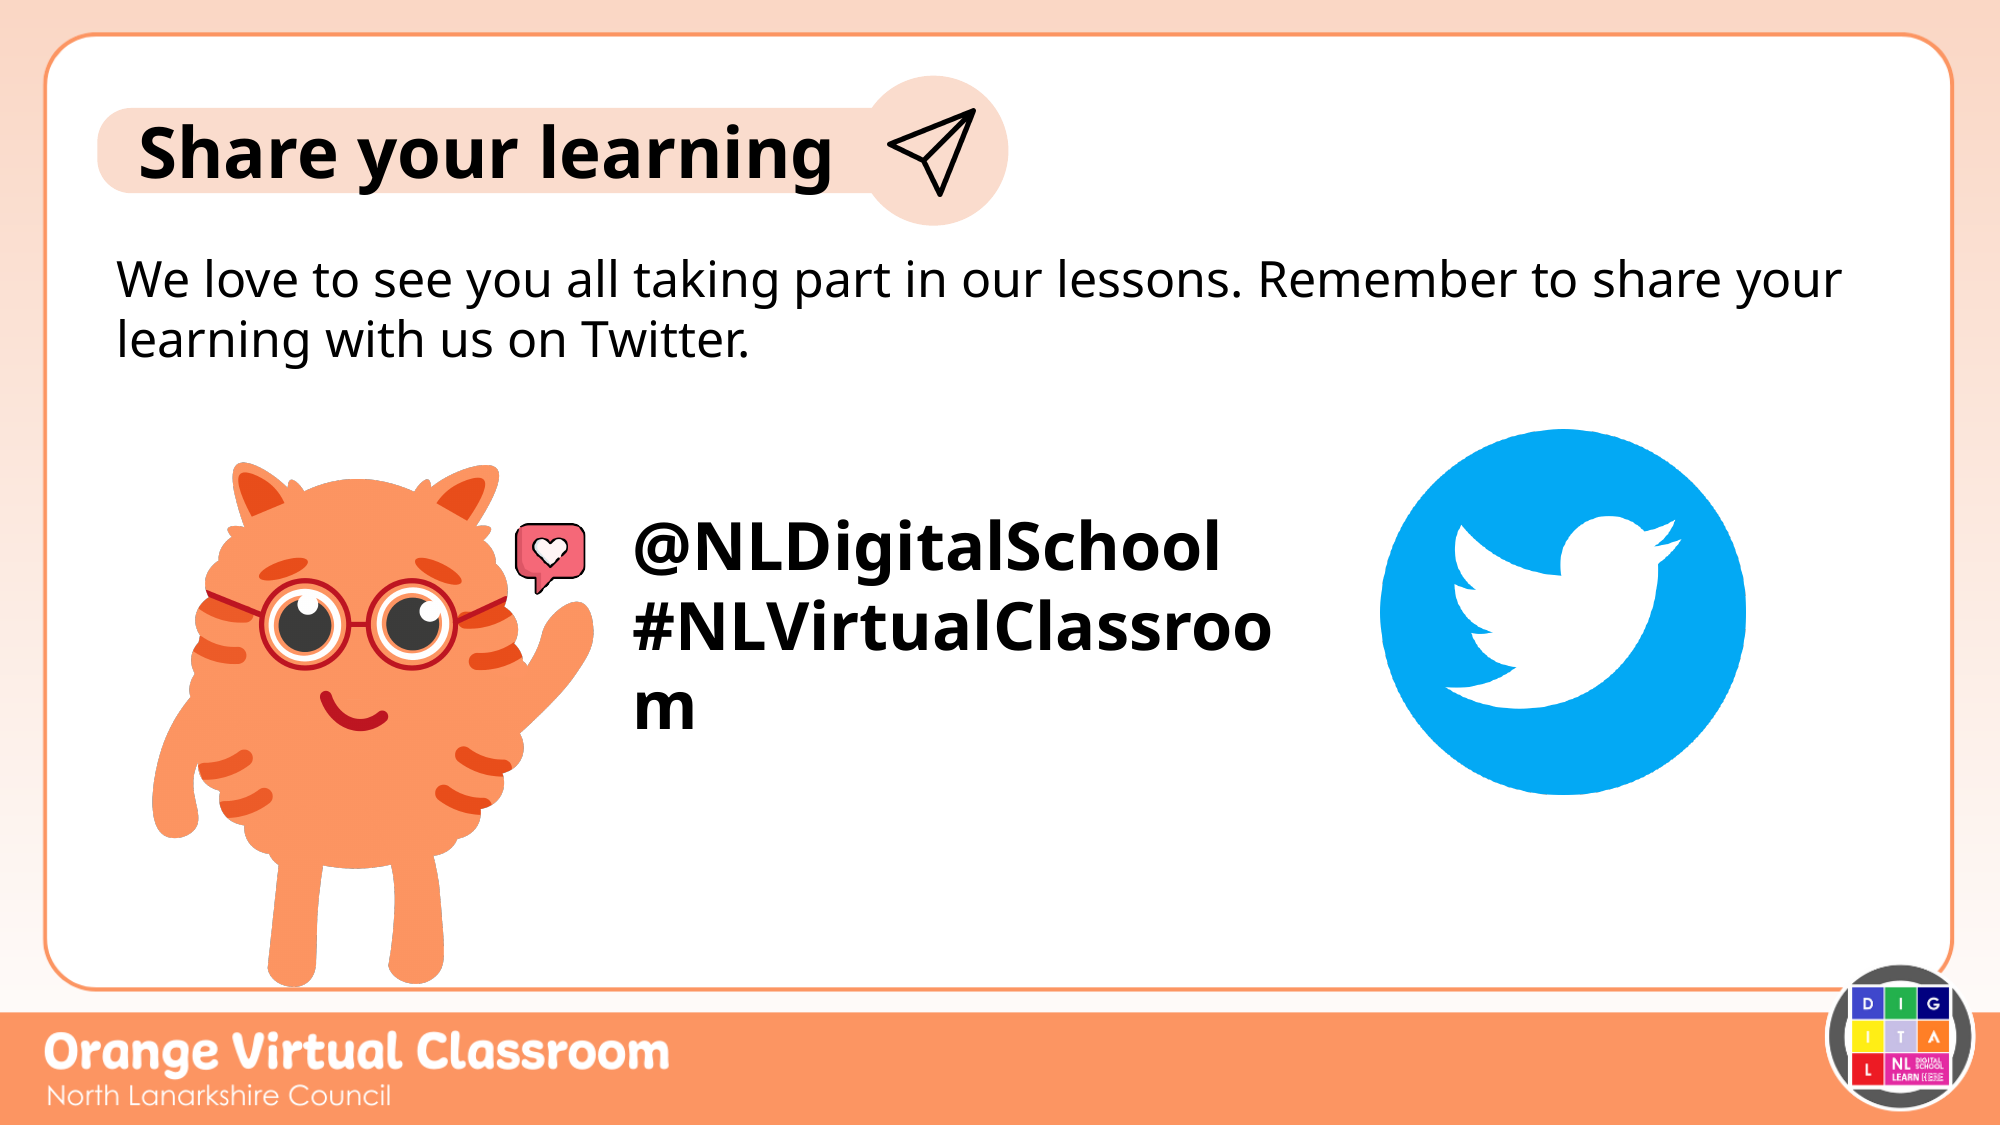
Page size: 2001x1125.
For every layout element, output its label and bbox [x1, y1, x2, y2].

text_box [97, 447, 647, 997]
picture [0, 0, 2000, 1125]
